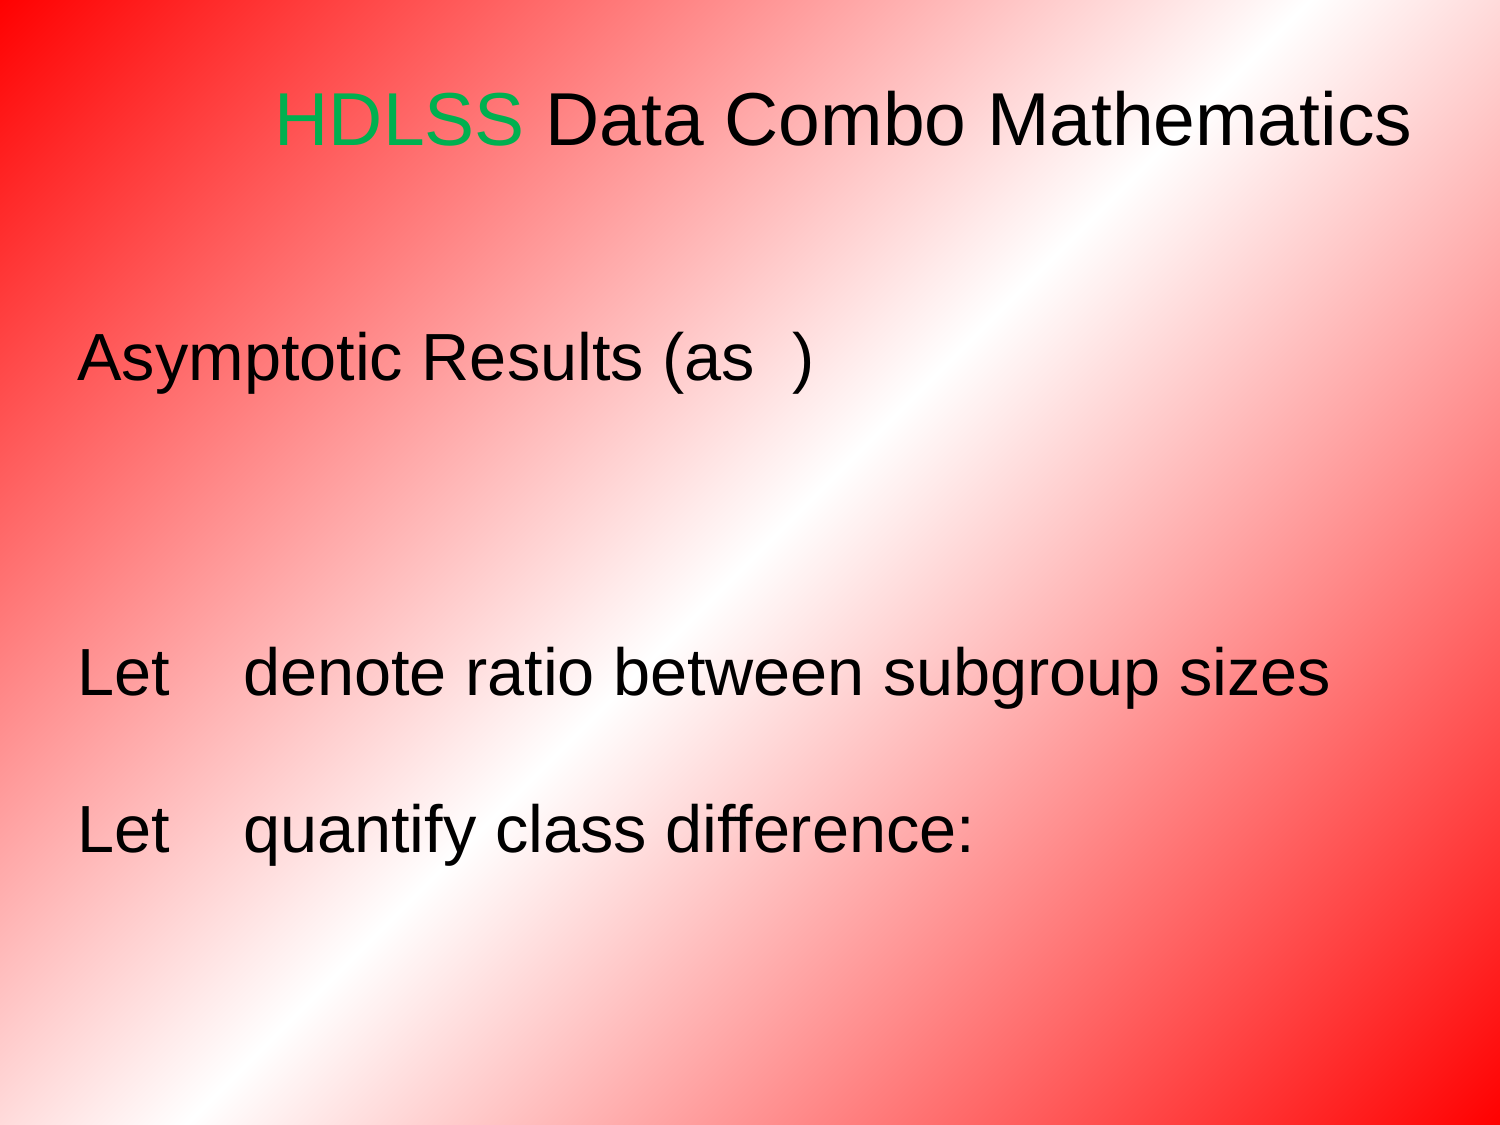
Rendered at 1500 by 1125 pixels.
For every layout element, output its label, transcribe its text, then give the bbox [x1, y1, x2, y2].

title HDLSS Data Combo Mathematics [212, 75, 1475, 156]
